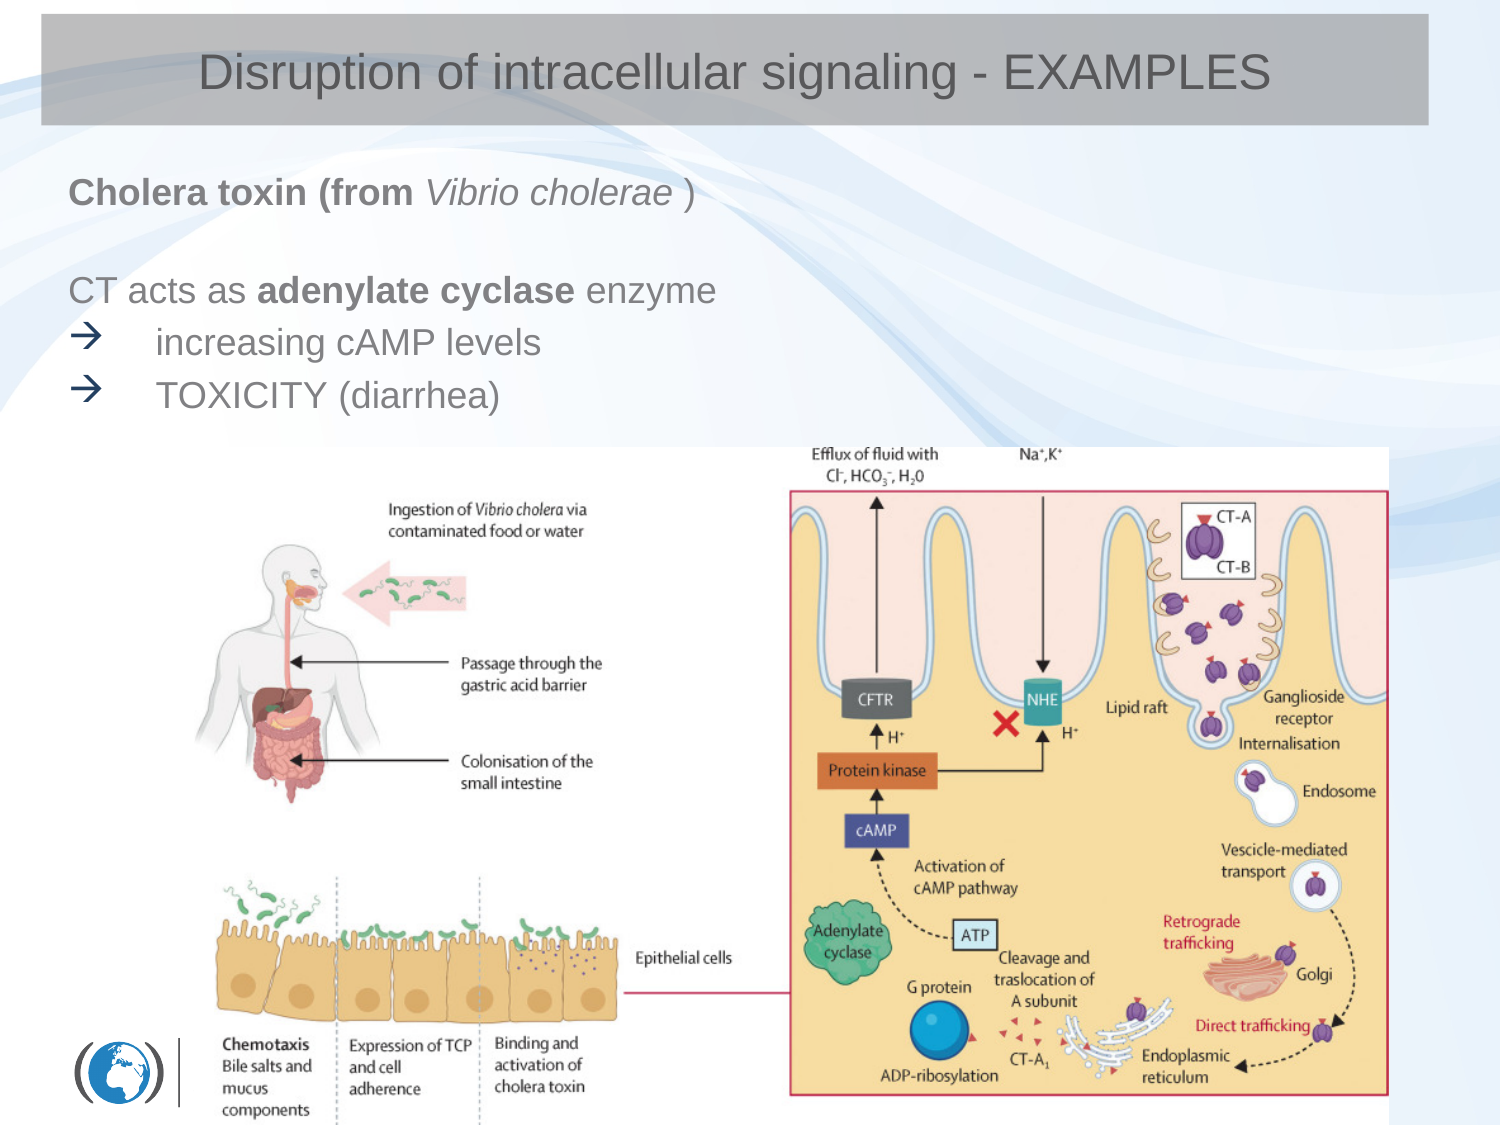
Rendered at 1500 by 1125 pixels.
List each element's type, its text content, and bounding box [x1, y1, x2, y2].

list Cholera toxin (from Vibrio cholerae ) CT acts as adenylate cyclase enzyme increasing cAMP levels TOXICITY (diarrhea) [52, 160, 881, 847]
title Disruption of intracellular signaling - EXAMPLES [41, 13, 1429, 126]
picture [0, 0, 1500, 1125]
